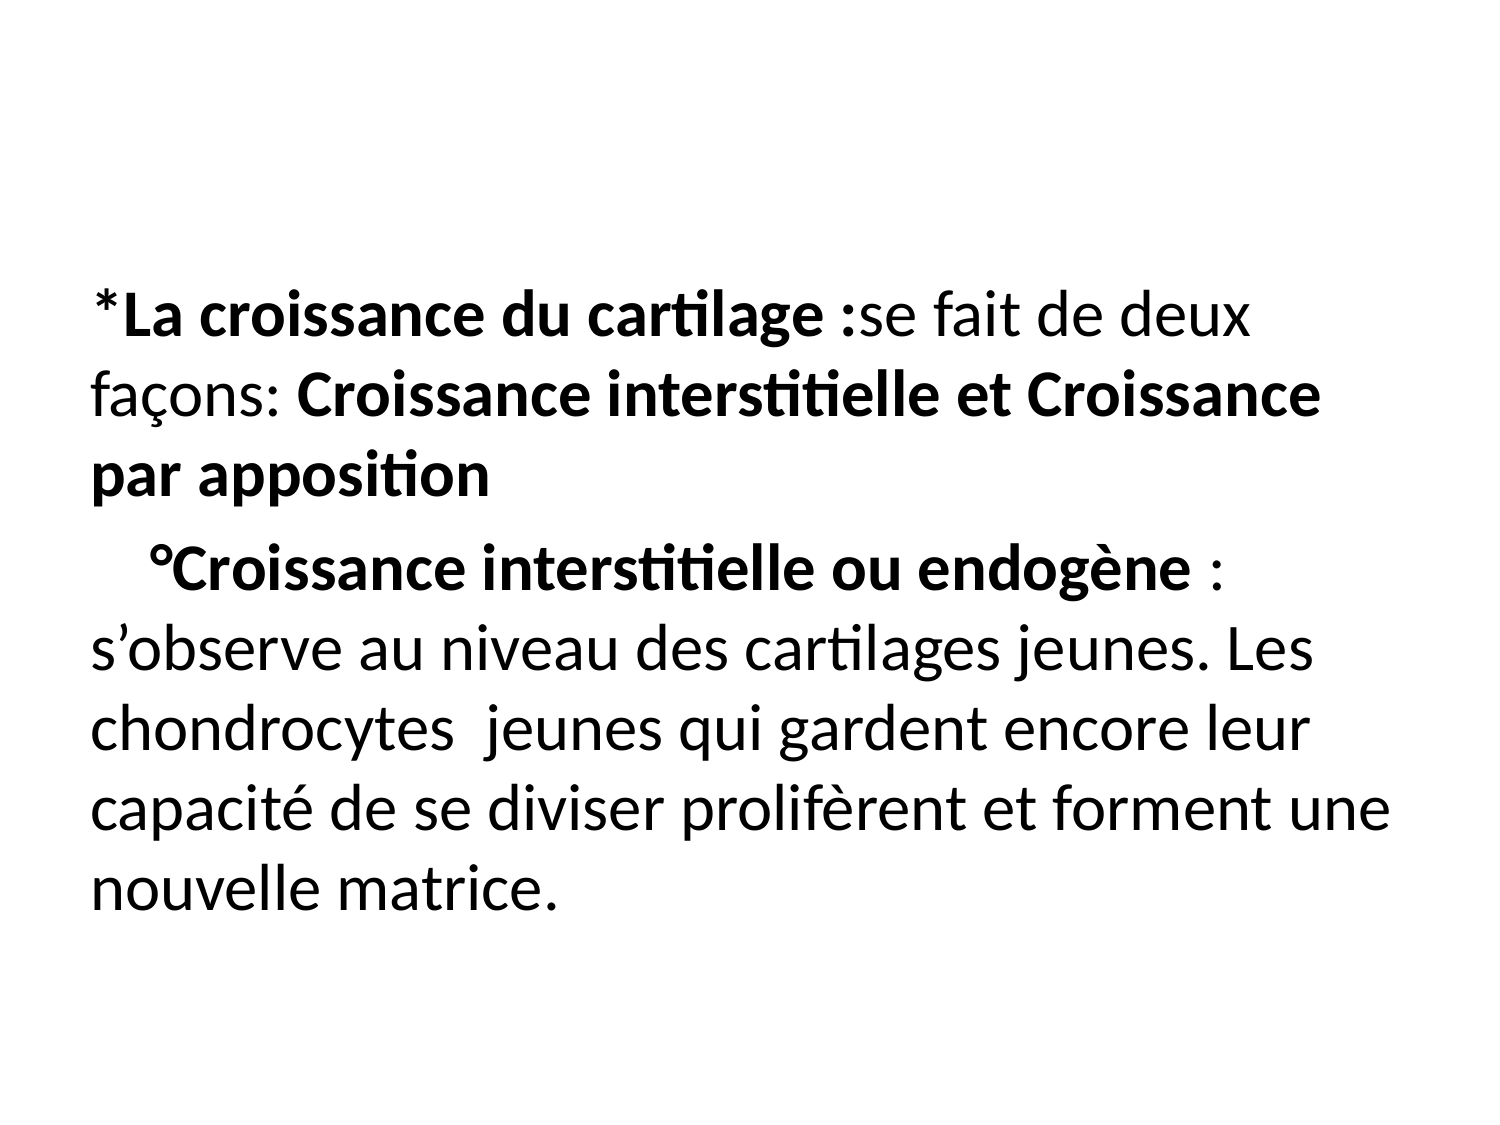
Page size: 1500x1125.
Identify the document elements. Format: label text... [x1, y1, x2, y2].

list *La croissance du cartilage :se fait de deux façons: Croissance interstitielle et Croissance par apposition °Croissance interstitielle ou endogène : s’observe au niveau des cartilages jeunes. Les chondrocytes jeunes qui gardent encore leur capacité de se diviser prolifèrent et forment une nouvelle matrice. [75, 262, 1425, 1005]
